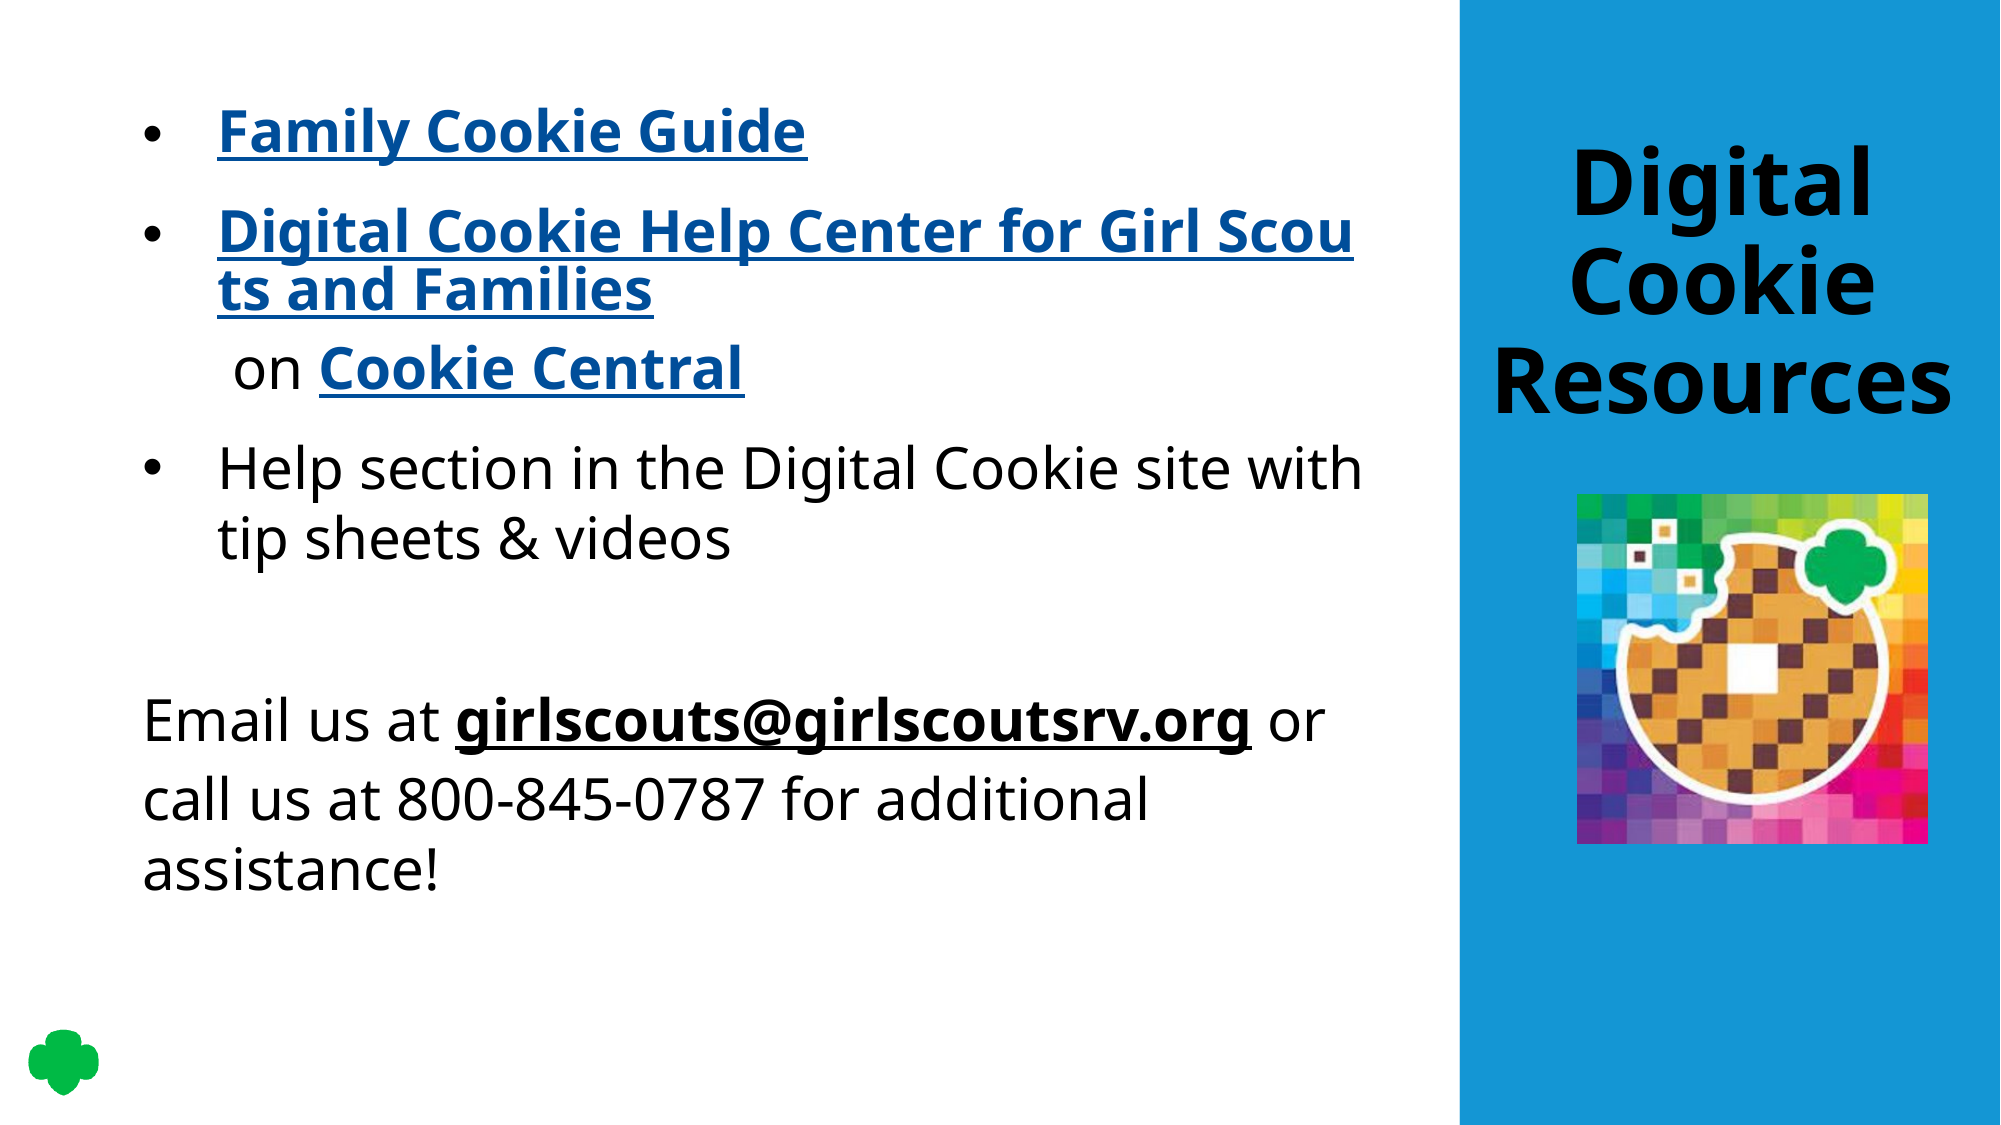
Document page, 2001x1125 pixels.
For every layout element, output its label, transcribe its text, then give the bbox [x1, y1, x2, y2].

picture [0, 0, 2000, 1125]
text_box Family Cookie Guide Digital Cookie Help Center for Girl Scouts and Families on Cookie Central Help section in the Digital Cookie site with tip sheets & videos Email us at girlscouts@girlscoutsrv.org or call us at 800-845-0787 for additional assistance! [127, 86, 1394, 1038]
title Digital Cookie Resources [1433, 41, 2000, 530]
